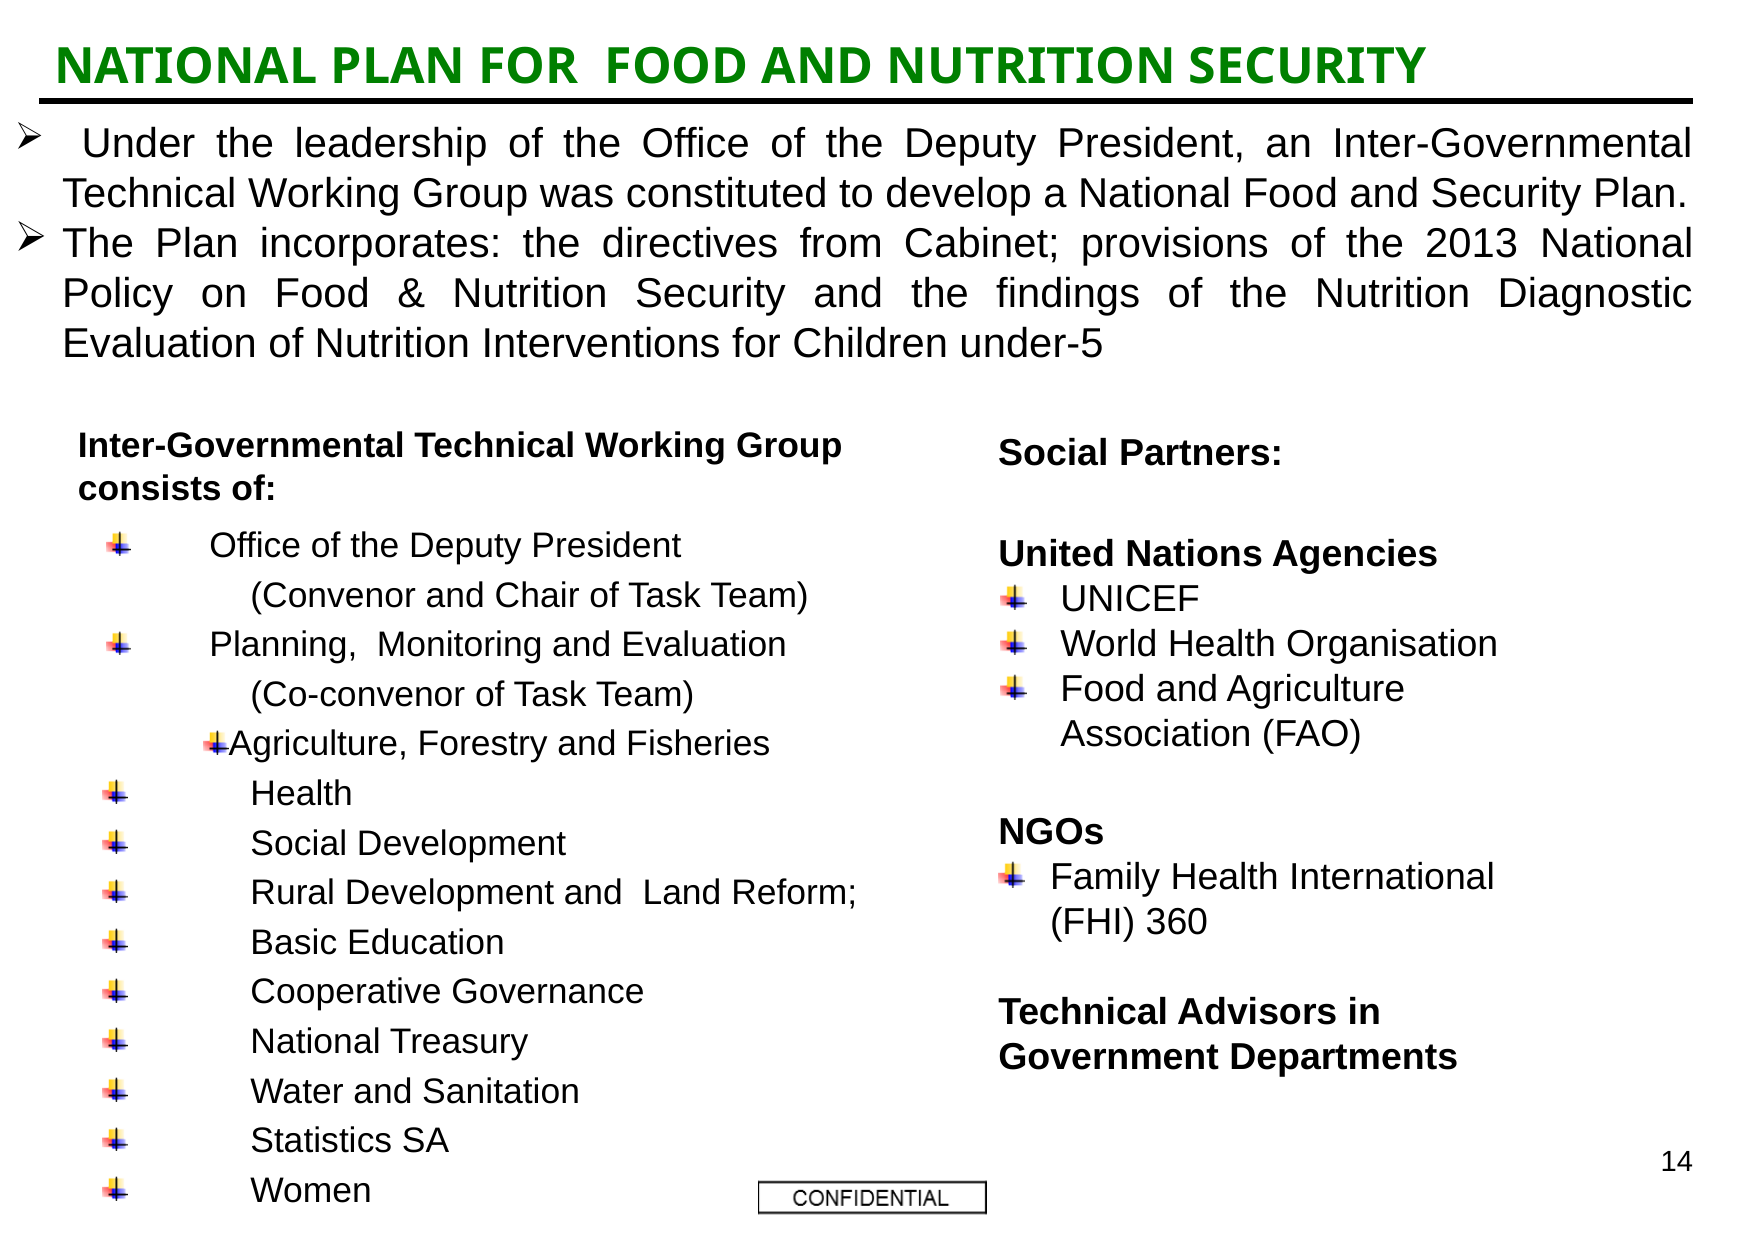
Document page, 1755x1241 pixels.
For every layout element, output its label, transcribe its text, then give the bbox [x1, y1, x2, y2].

picture [102, 878, 128, 903]
text_box Office of the Deputy President (Convenor and Chair of Task Team) Planning, Monitoring and Evaluation (Co-convenor of Task Team) Agriculture, Forestry and Fisheries Health Social Development Rural Development and Land Reform; Basic Education Cooperative Governance National Treasury Water and Sanitation Statistics SA Women [44, 522, 937, 1172]
text_box Under the leadership of the Office of the Deputy President, an Inter-Governmental Technical Working Group was constituted to develop a National Food and Security Plan. The Plan incorporates: the directives from Cabinet; provisions of the 2013 National Policy on Food & Nutrition Security and the findings of the Nutrition Diagnostic Evaluation of Nutrition Interventions for Children under-5 [0, 108, 1709, 374]
picture [102, 927, 128, 953]
list United Nations Agencies UNICEF World Health Organisation Food and Agriculture Association (FAO) NGOs Family Health International (FHI) 360 Technical Advisors in Government Departments [983, 521, 1595, 1148]
picture [1000, 628, 1027, 655]
picture [203, 729, 229, 755]
picture [1000, 583, 1027, 610]
slide_number 14 [1625, 1134, 1709, 1193]
picture [102, 1026, 128, 1052]
picture [1000, 673, 1027, 700]
picture [998, 860, 1025, 888]
picture [106, 530, 131, 556]
text_box Social Partners: [983, 420, 1552, 481]
picture [102, 1076, 128, 1102]
picture [102, 778, 128, 804]
picture [102, 1175, 128, 1201]
list Inter-Governmental Technical Working Group consists of: [62, 402, 937, 516]
text_box NATIONAL PLAN FOR FOOD AND NUTRITION SECURITY [39, 32, 1709, 95]
picture [102, 1126, 128, 1151]
picture [106, 630, 131, 655]
picture [758, 1175, 988, 1223]
picture [102, 977, 128, 1003]
picture [102, 828, 128, 854]
